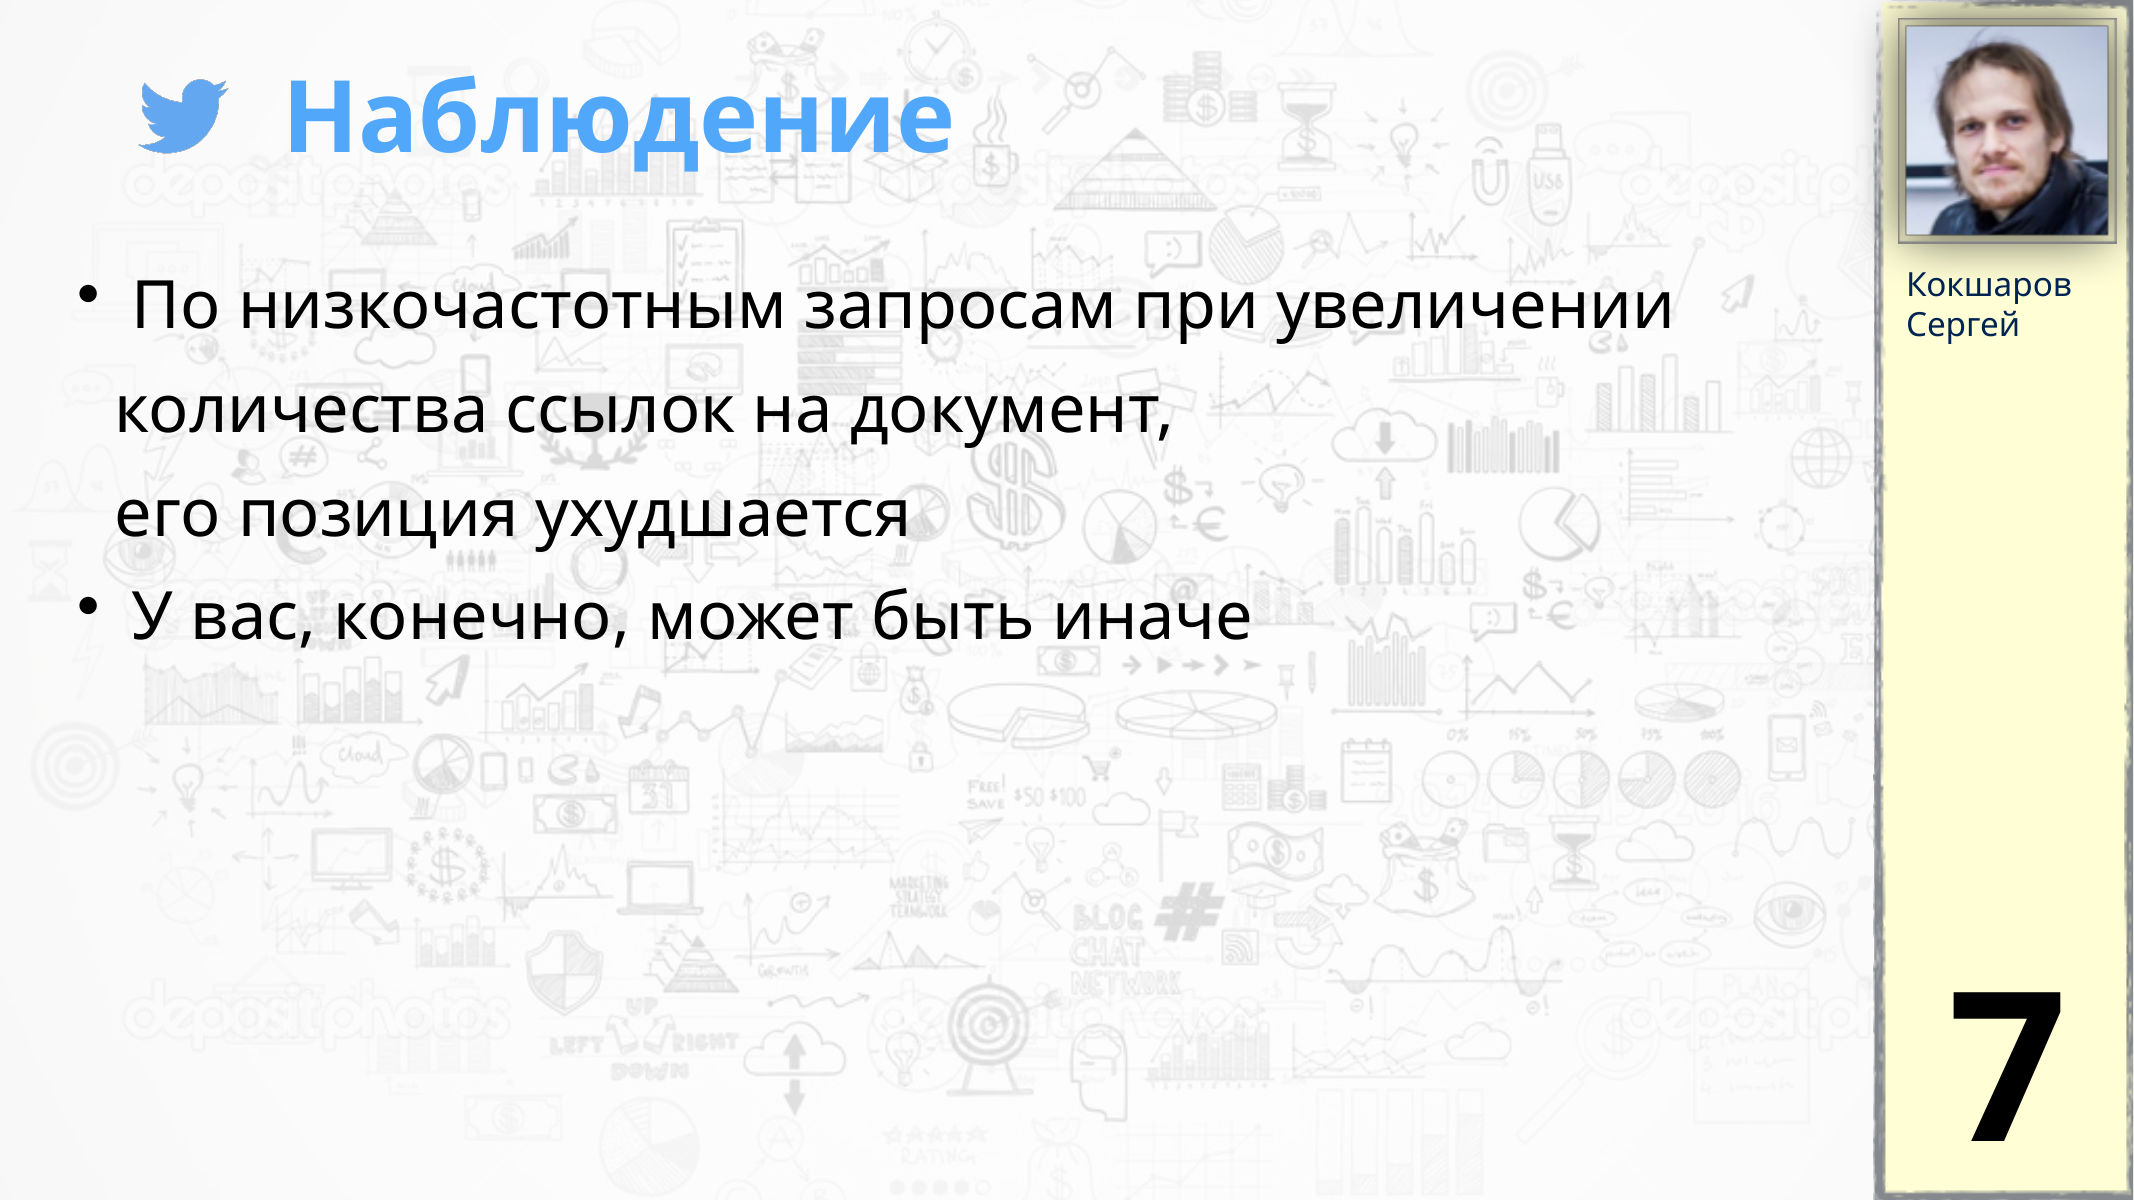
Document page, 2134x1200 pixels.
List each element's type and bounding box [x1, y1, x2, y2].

picture [0, 0, 1872, 1200]
text_box [1873, 0, 2134, 1200]
